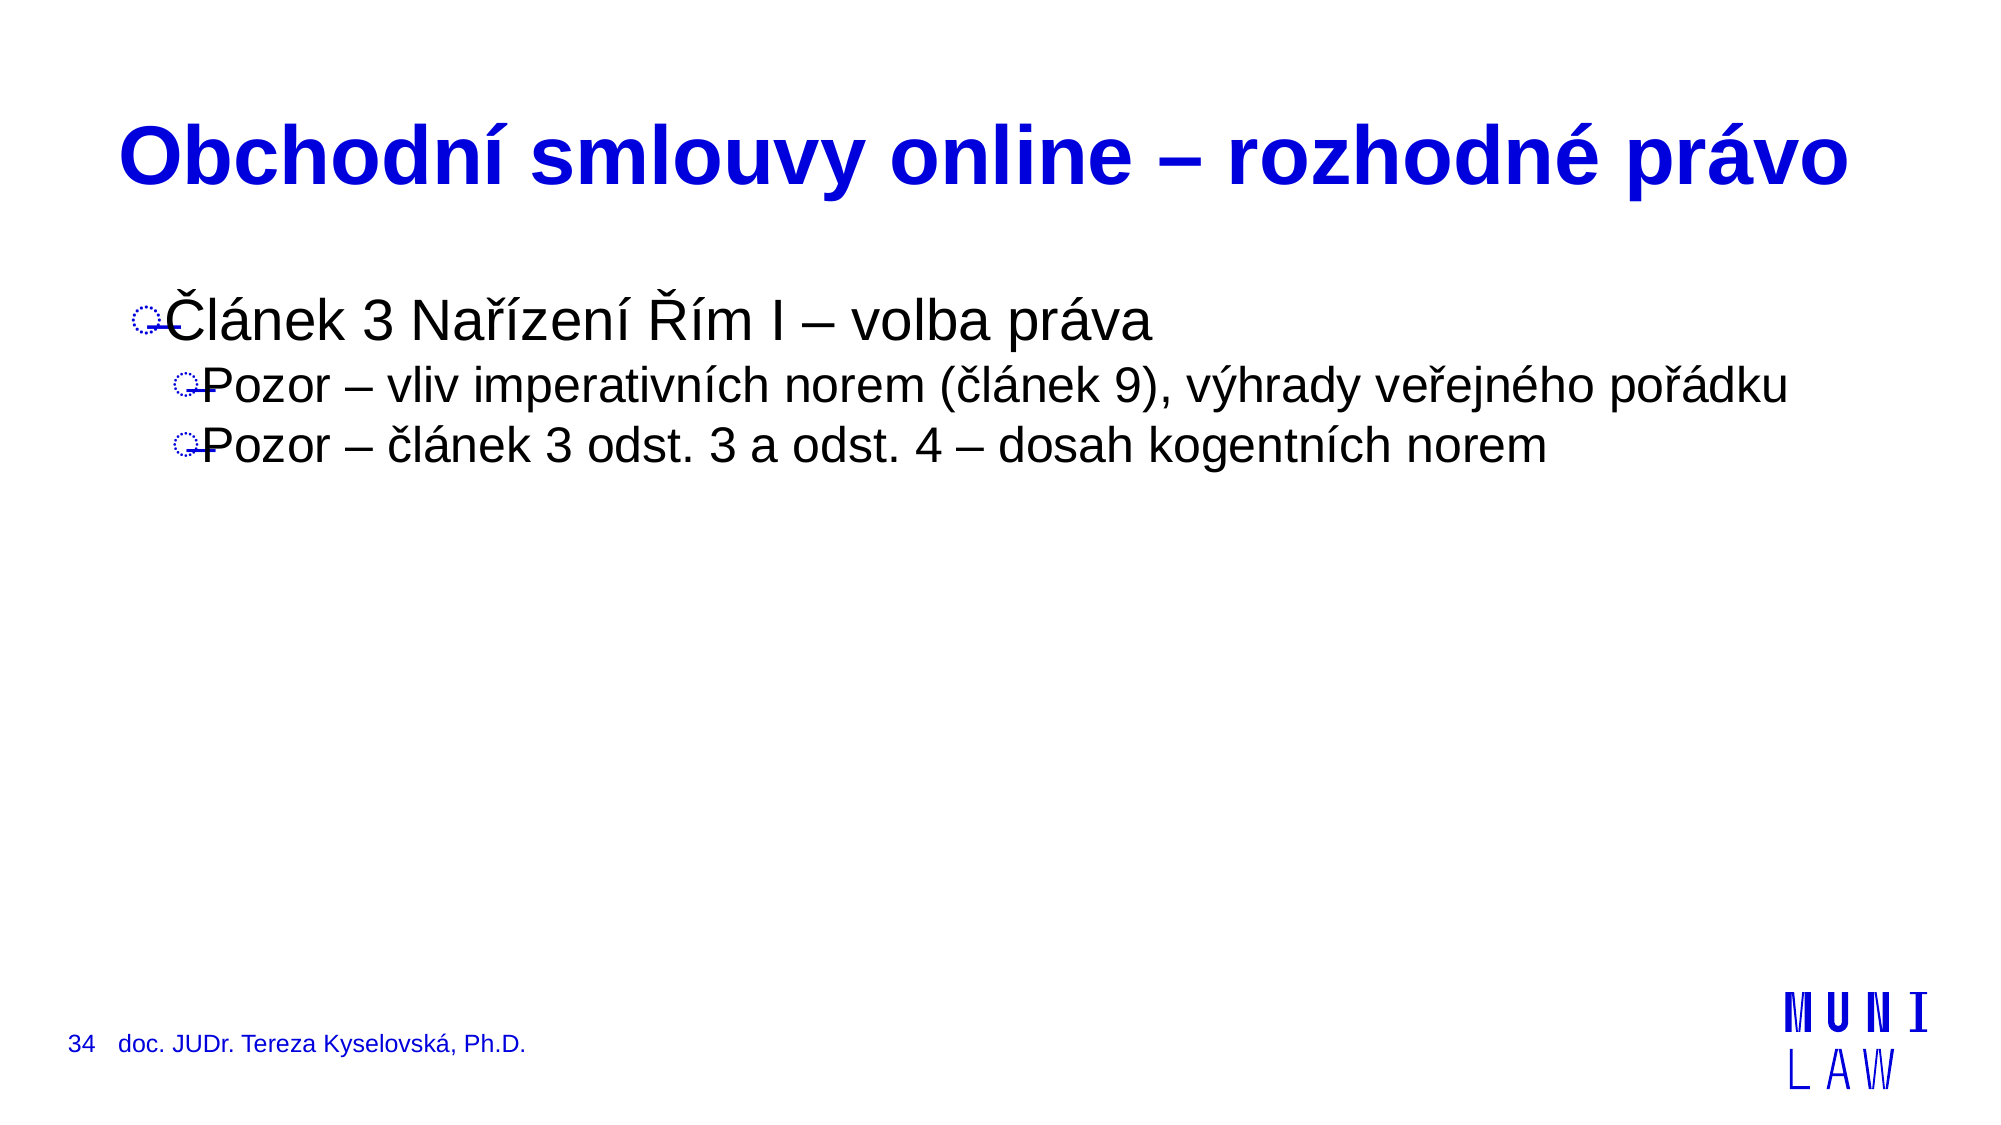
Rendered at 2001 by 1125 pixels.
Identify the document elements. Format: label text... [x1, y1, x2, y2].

footer doc. JUDr. Tereza Kyselovská, Ph.D. [118, 1021, 1418, 1063]
slide_number 34 [67, 1021, 110, 1063]
title Obchodní smlouvy online – rozhodné právo [118, 118, 1883, 193]
list Článek 3 Nařízení Řím I – volba práva Pozor – vliv imperativních norem (článek 9), výhrady veřejného pořádku Pozor – článek 3 odst. 3 a odst. 4 – dosah kogentních norem [118, 277, 1883, 957]
